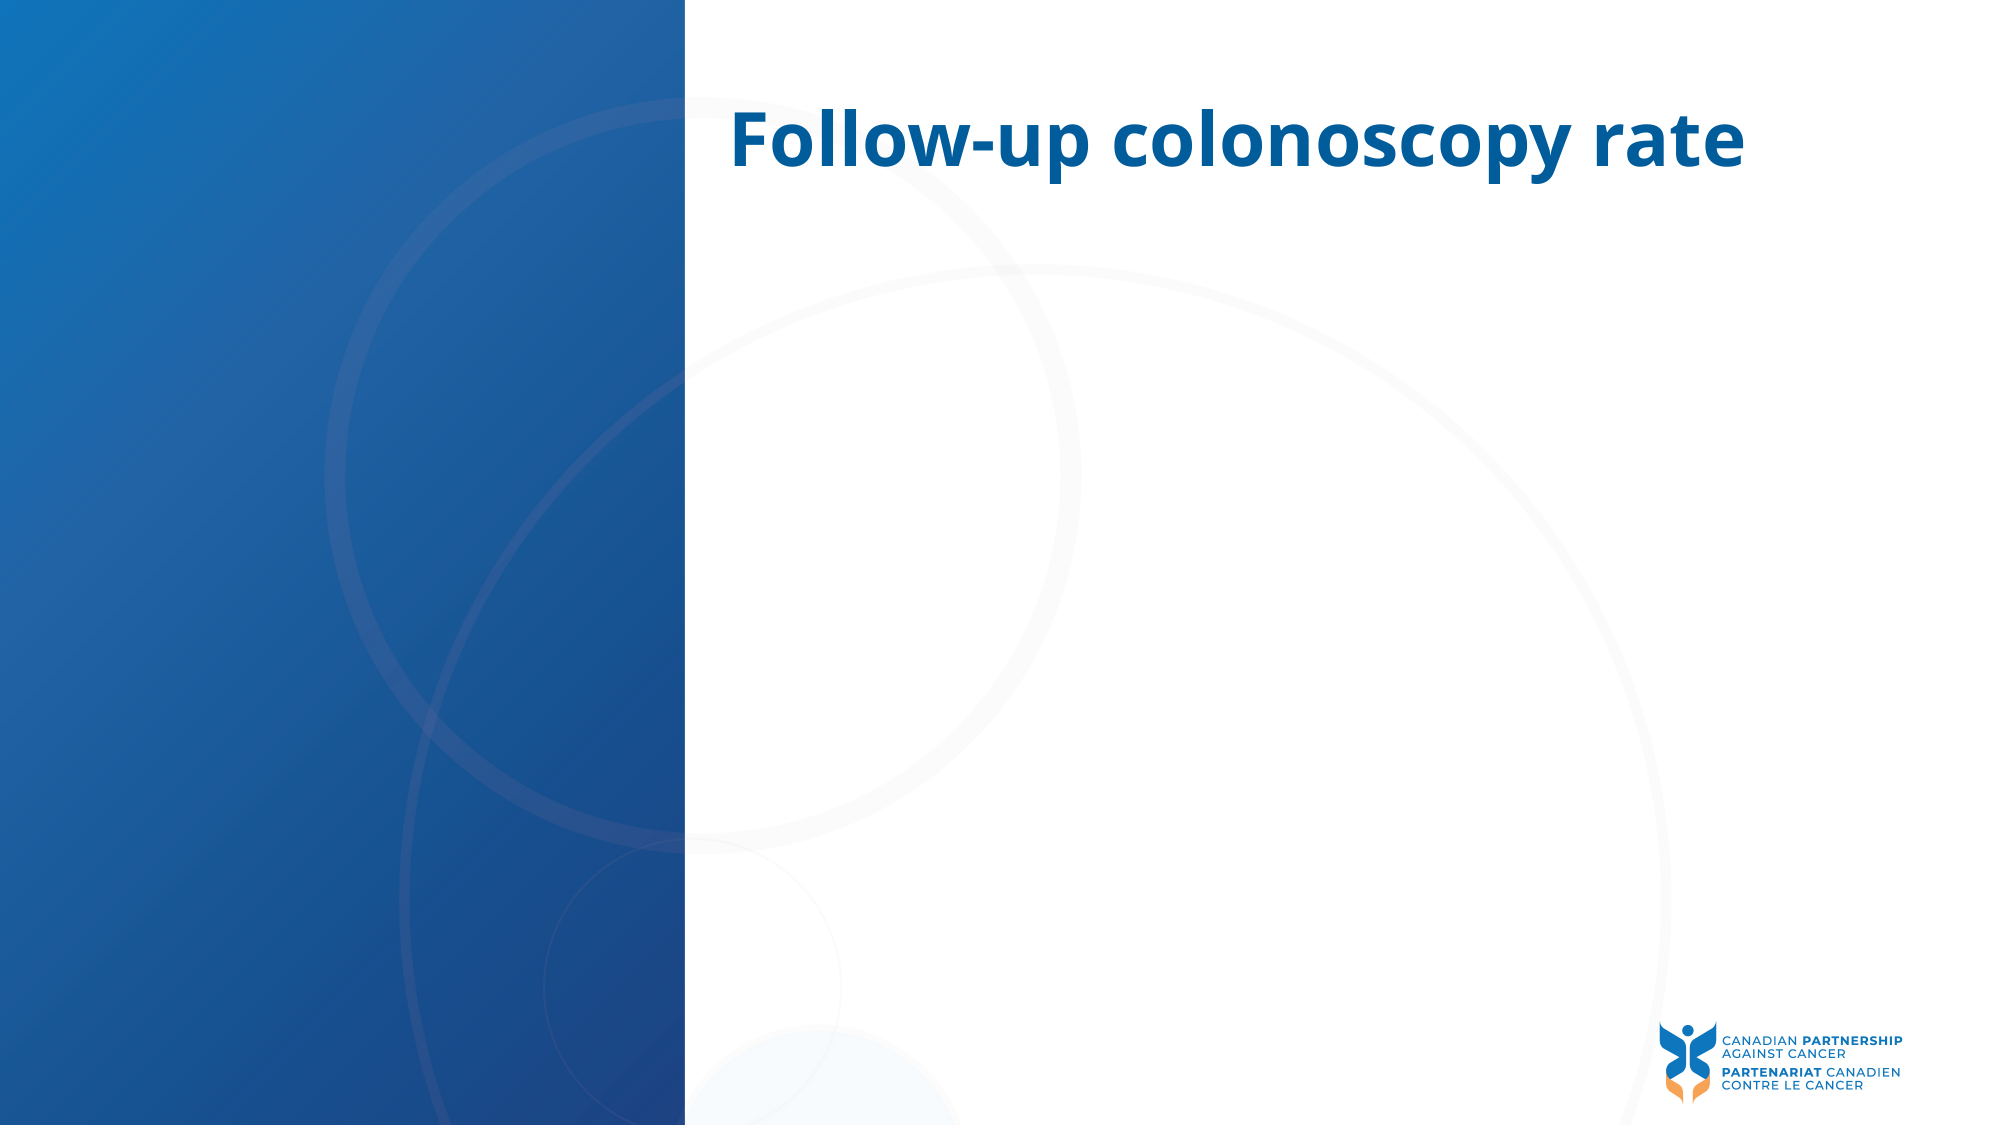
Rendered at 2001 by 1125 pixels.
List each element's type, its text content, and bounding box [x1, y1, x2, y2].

title Follow-up colonoscopy rate [713, 80, 1863, 205]
picture [0, 0, 2001, 1125]
